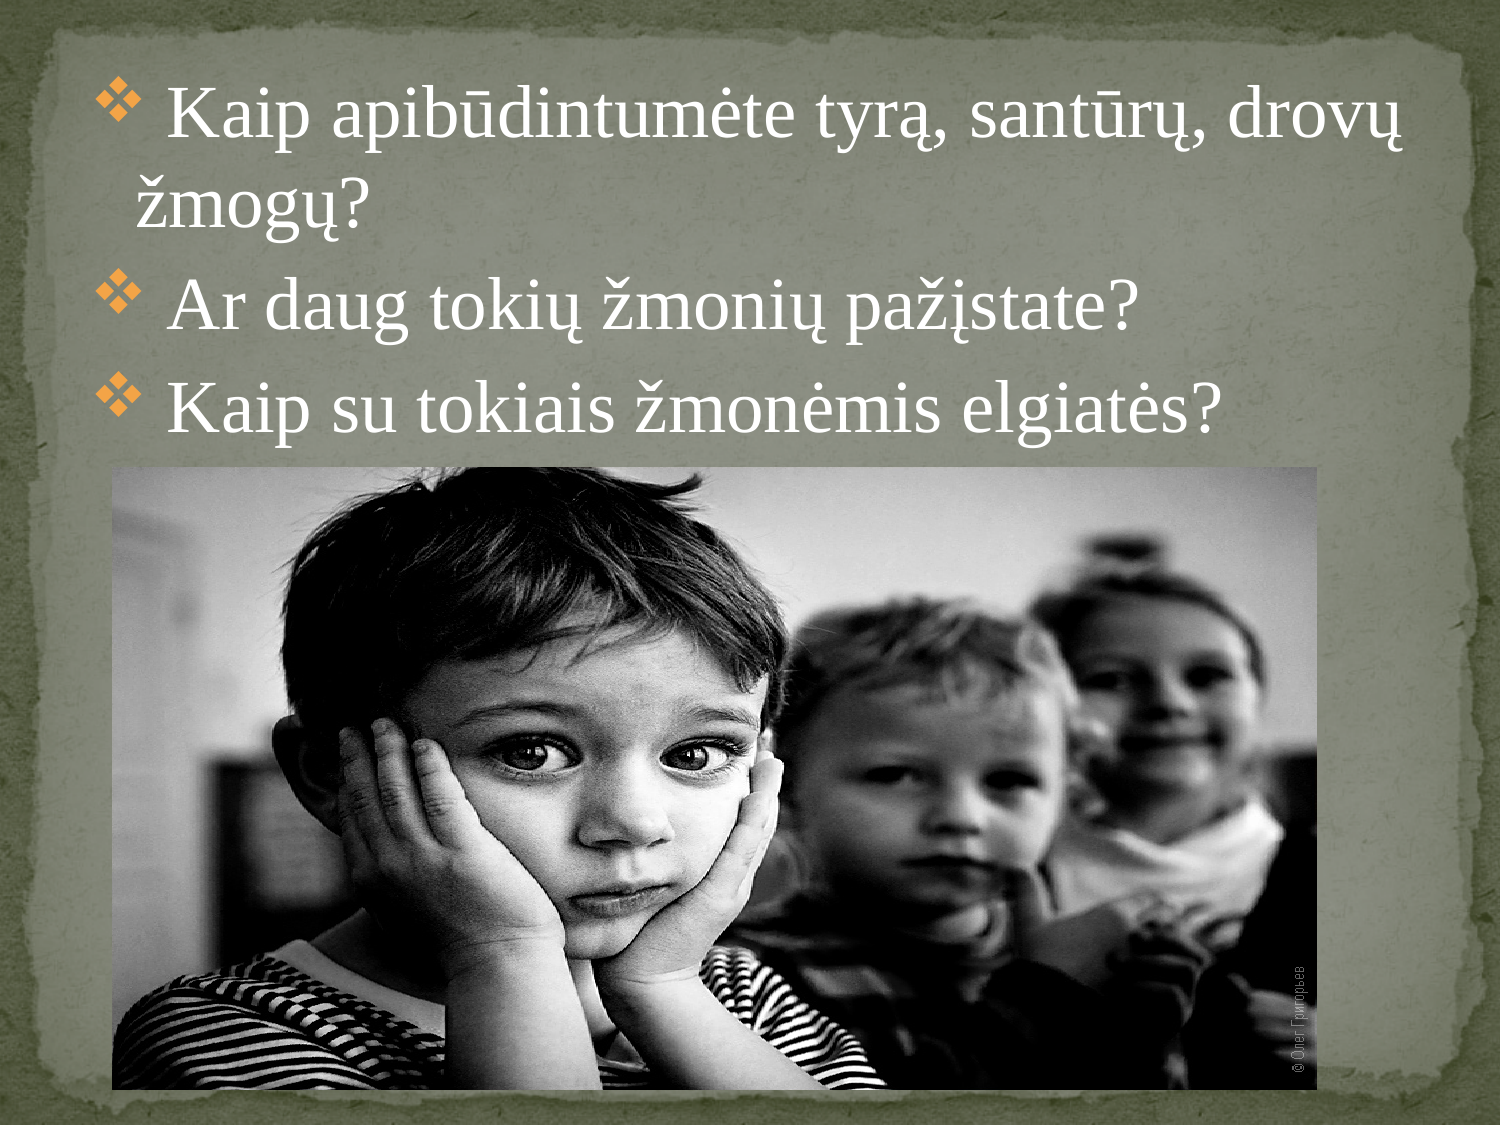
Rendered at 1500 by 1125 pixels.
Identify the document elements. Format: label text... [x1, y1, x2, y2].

list Kaip apibūdintumėte tyrą, santūrų, drovų žmogų? Ar daug tokių žmonių pažįstate? Kaip su tokiais žmonėmis elgiatės? [74, 54, 1426, 1001]
picture [112, 467, 1317, 1090]
